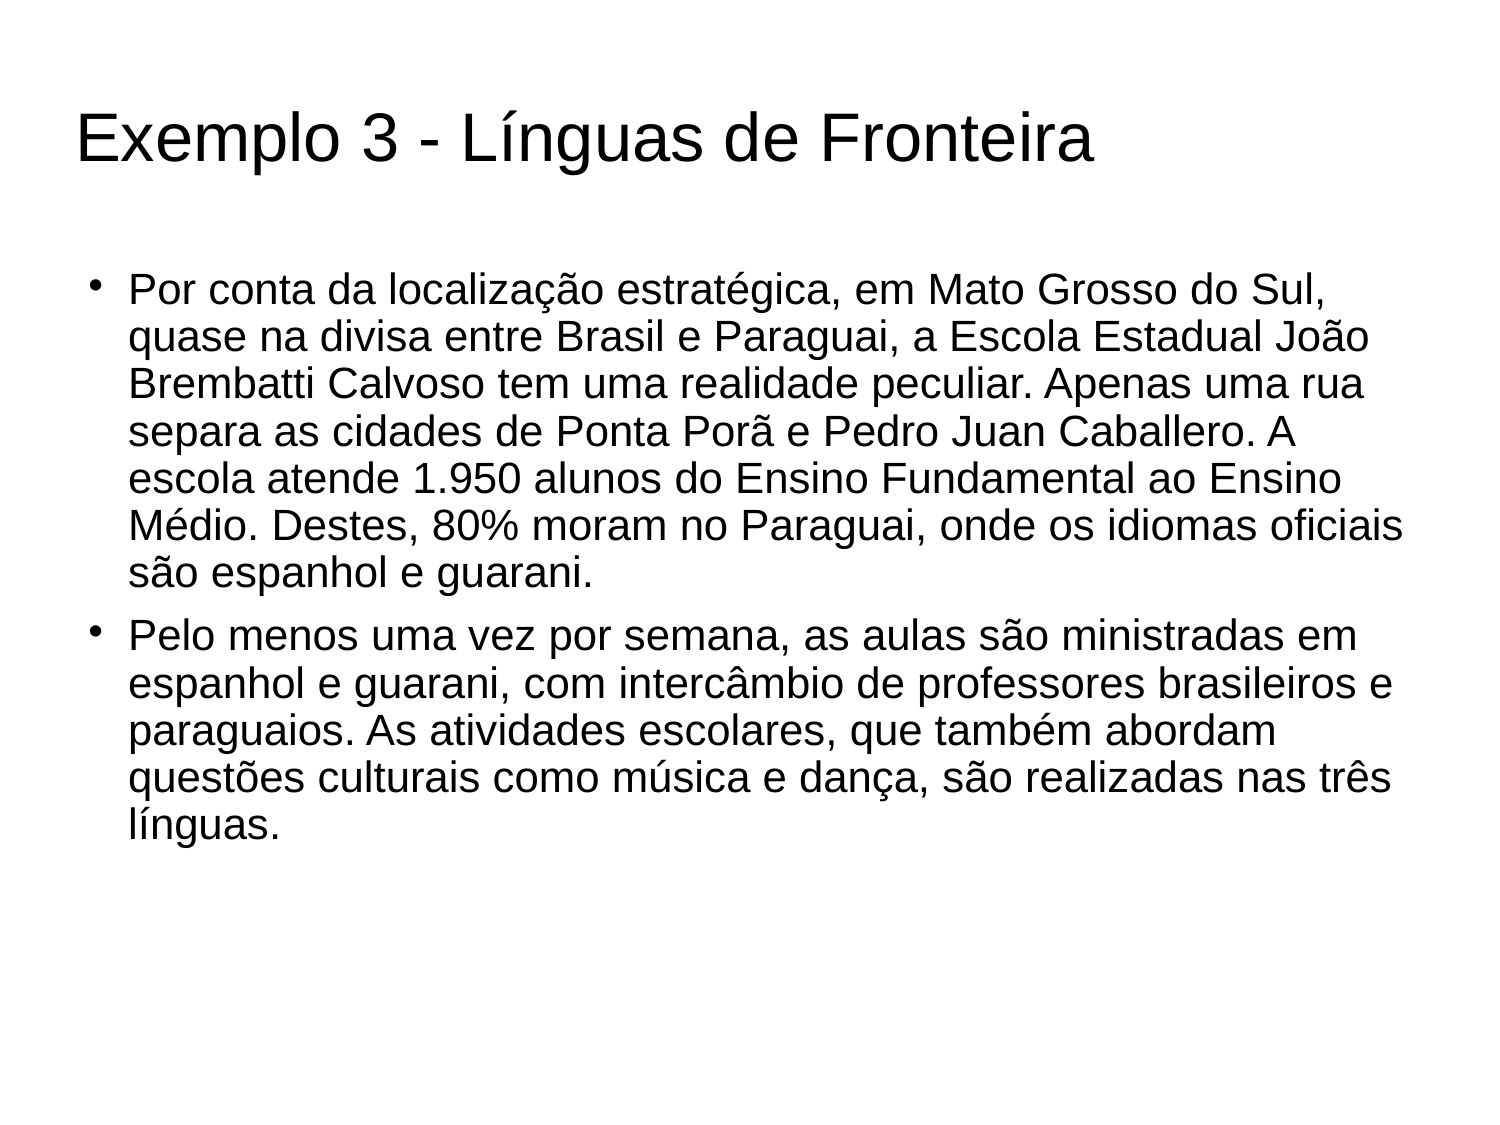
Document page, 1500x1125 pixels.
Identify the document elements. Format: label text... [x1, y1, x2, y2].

title Exemplo 3 - Línguas de Fronteira [75, 44, 1425, 233]
subtitle Por conta da localização estratégica, em Mato Grosso do Sul, quase na divisa entre Brasil e Paraguai, a Escola Estadual João Brembatti Calvoso tem uma realidade peculiar. Apenas uma rua separa as cidades de Ponta Porã e Pedro Juan Caballero. A escola atende 1.950 alunos do Ensino Fundamental ao Ensino Médio. Destes, 80% moram no Paraguai, onde os idiomas oficiais são espanhol e guarani. Pelo menos uma vez por semana, as aulas são ministradas em espanhol e guarani, com intercâmbio de professores brasileiros e paraguaios. As atividades escolares, que também abordam questões culturais como música e dança, são realizadas nas três línguas. [75, 263, 1425, 916]
